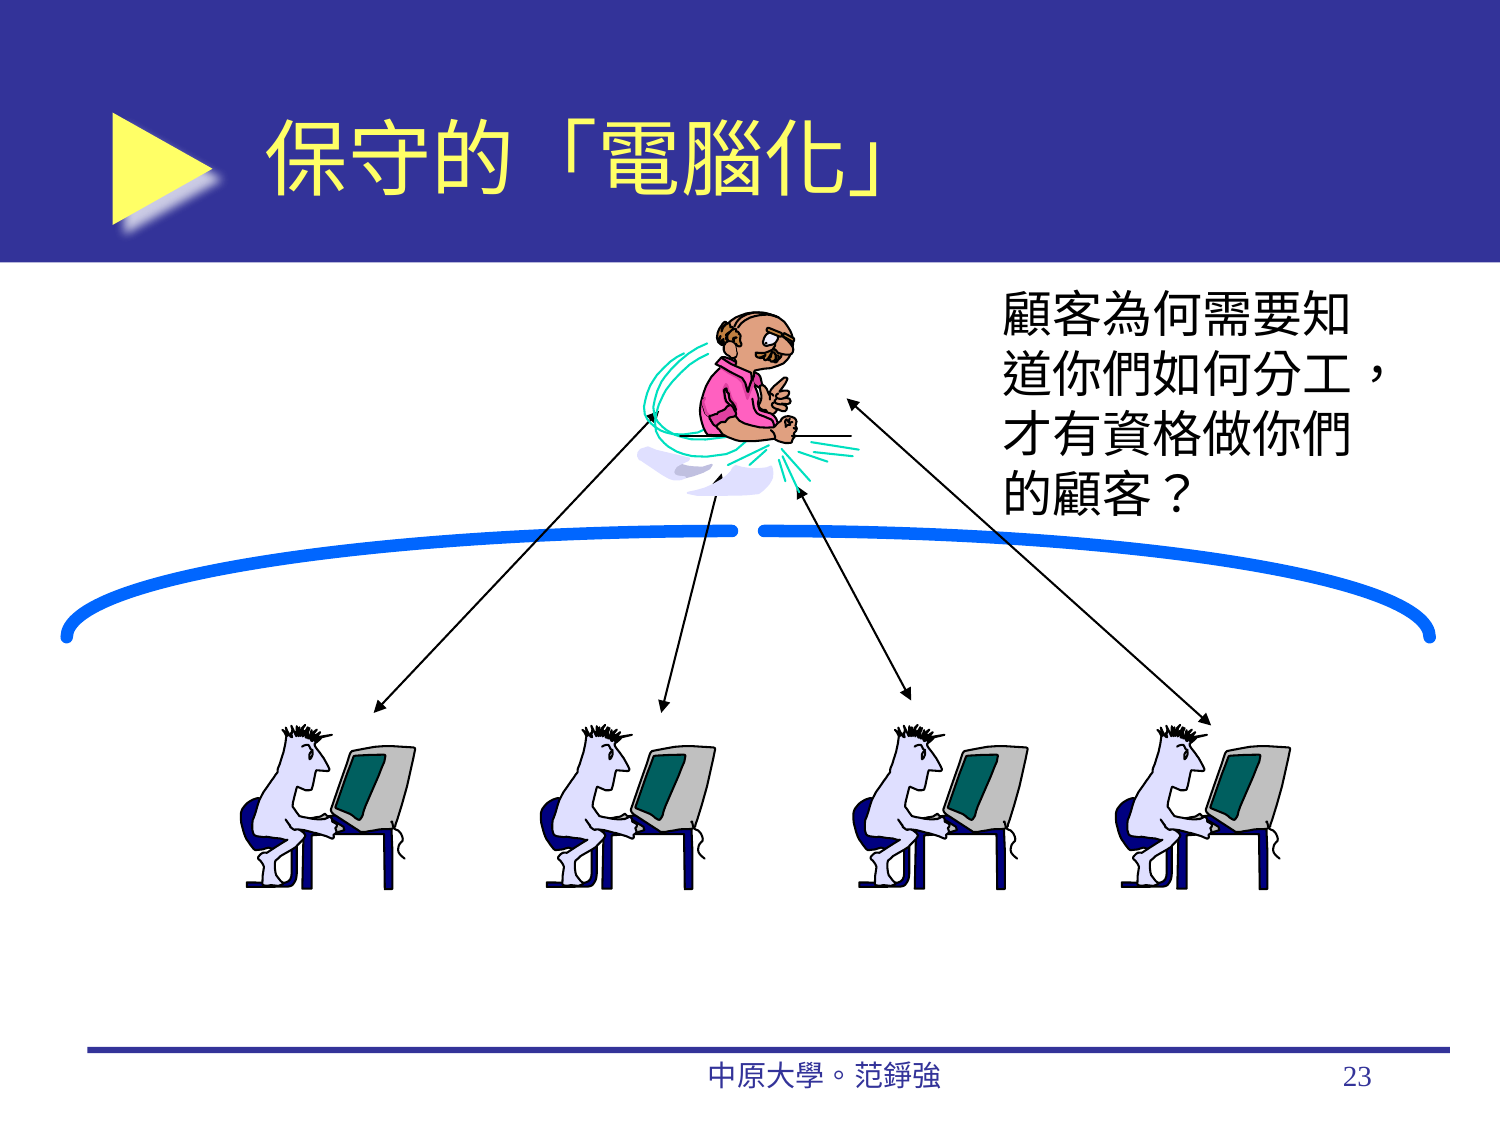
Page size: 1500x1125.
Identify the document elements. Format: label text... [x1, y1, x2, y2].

slide_number 23 [1074, 1050, 1388, 1125]
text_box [66, 530, 1430, 638]
text_box 顧客為何需要知道你們如何分工，才有資格做你們的顧客？ [987, 274, 1400, 529]
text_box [640, 866, 693, 890]
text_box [1215, 866, 1268, 890]
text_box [1216, 745, 1291, 860]
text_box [340, 866, 393, 890]
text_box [954, 745, 1029, 860]
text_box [699, 312, 798, 444]
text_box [641, 745, 716, 860]
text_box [1115, 724, 1213, 888]
list [112, 324, 987, 529]
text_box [853, 724, 951, 888]
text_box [341, 745, 416, 860]
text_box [953, 866, 1006, 890]
list [112, 646, 1388, 1000]
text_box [540, 724, 638, 888]
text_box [240, 724, 338, 888]
footer 中原大學。范錚強 [587, 1050, 1063, 1125]
title 保守的「電腦化」 [249, 62, 1388, 250]
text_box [637, 343, 860, 496]
